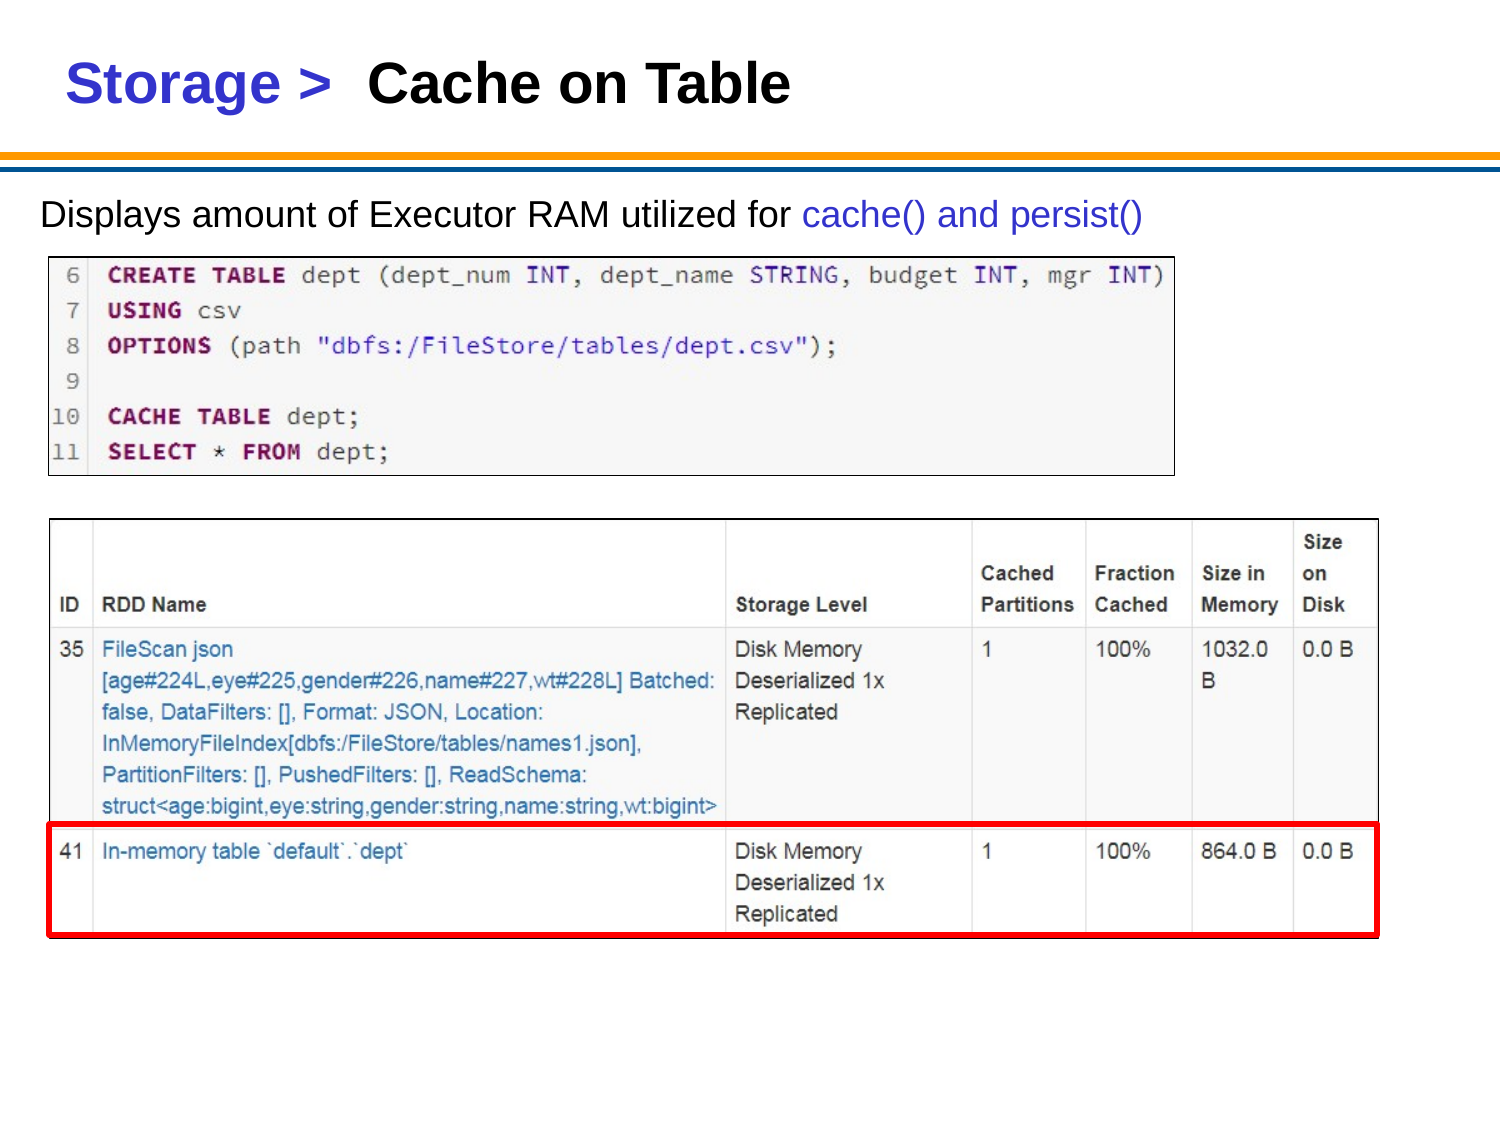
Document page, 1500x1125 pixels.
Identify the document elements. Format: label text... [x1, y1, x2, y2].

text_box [46, 518, 1381, 940]
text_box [47, 255, 1176, 477]
title Storage > Cache on Table [62, 43, 799, 234]
text_box Displays amount of Executor RAM utilized for cache() and persist() [37, 187, 1149, 235]
